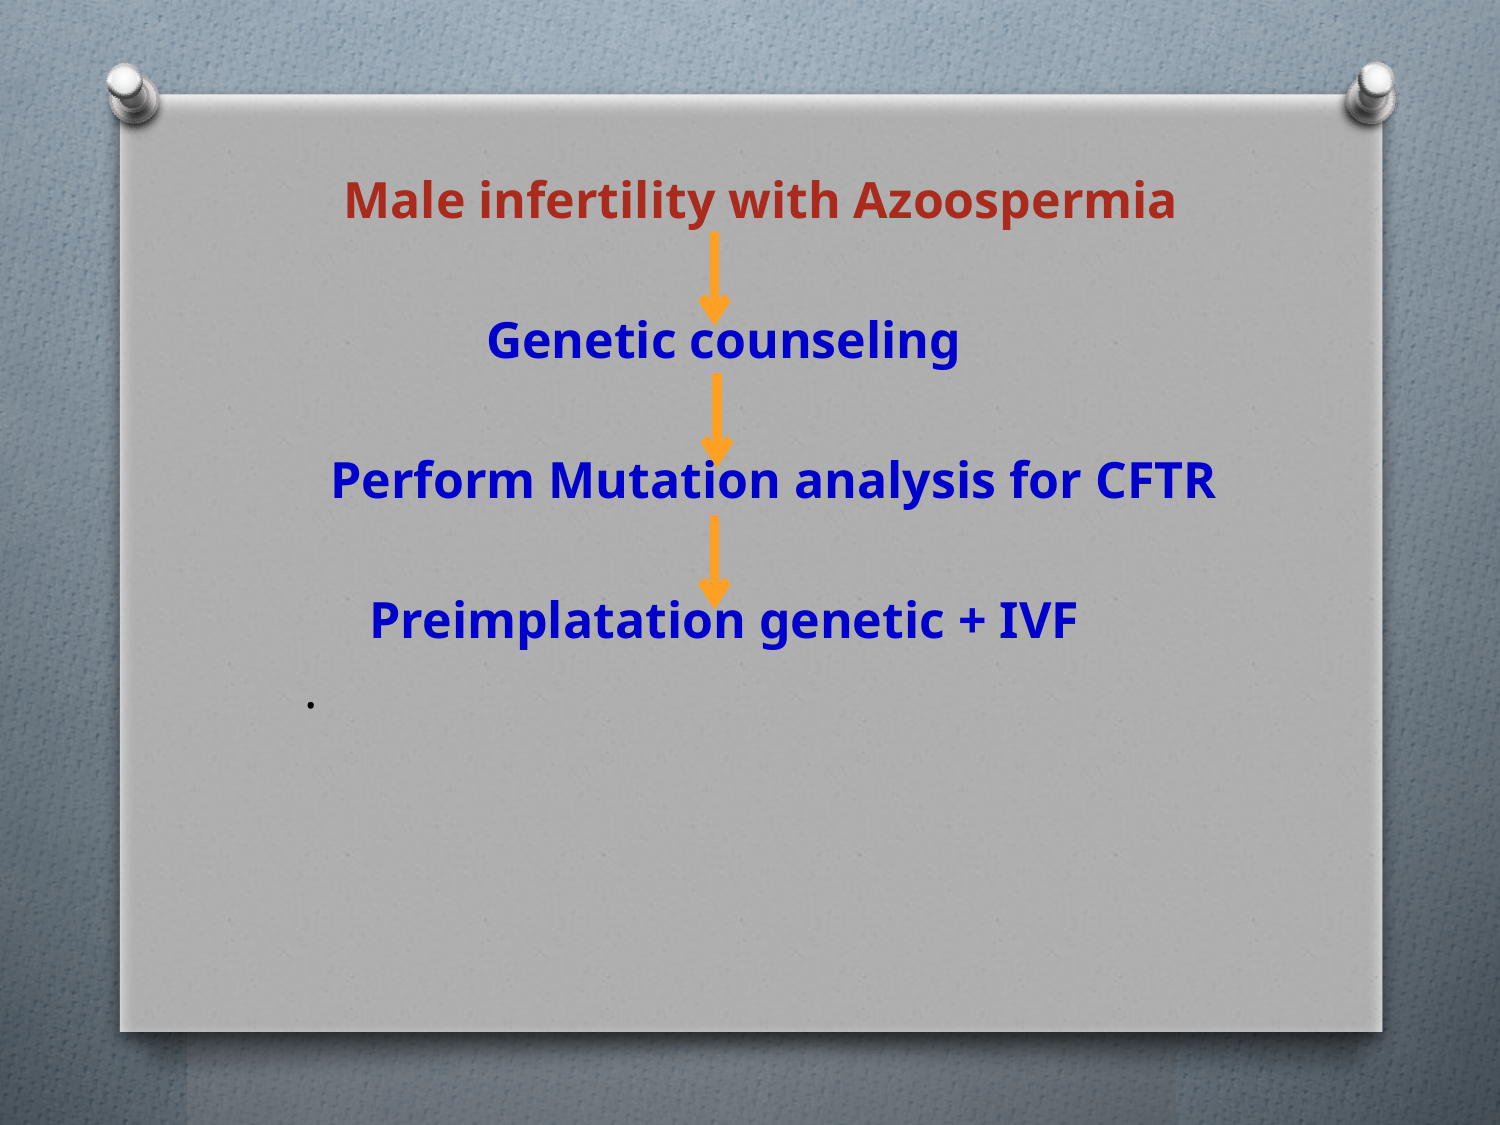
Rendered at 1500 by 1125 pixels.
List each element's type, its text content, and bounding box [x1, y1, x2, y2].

picture [75, 29, 198, 153]
picture [1317, 35, 1439, 156]
list Male infertility with Azoospermia Genetic counseling Perform Mutation analysis for CFTR Preimplatation genetic + IVF . [289, 160, 1259, 859]
